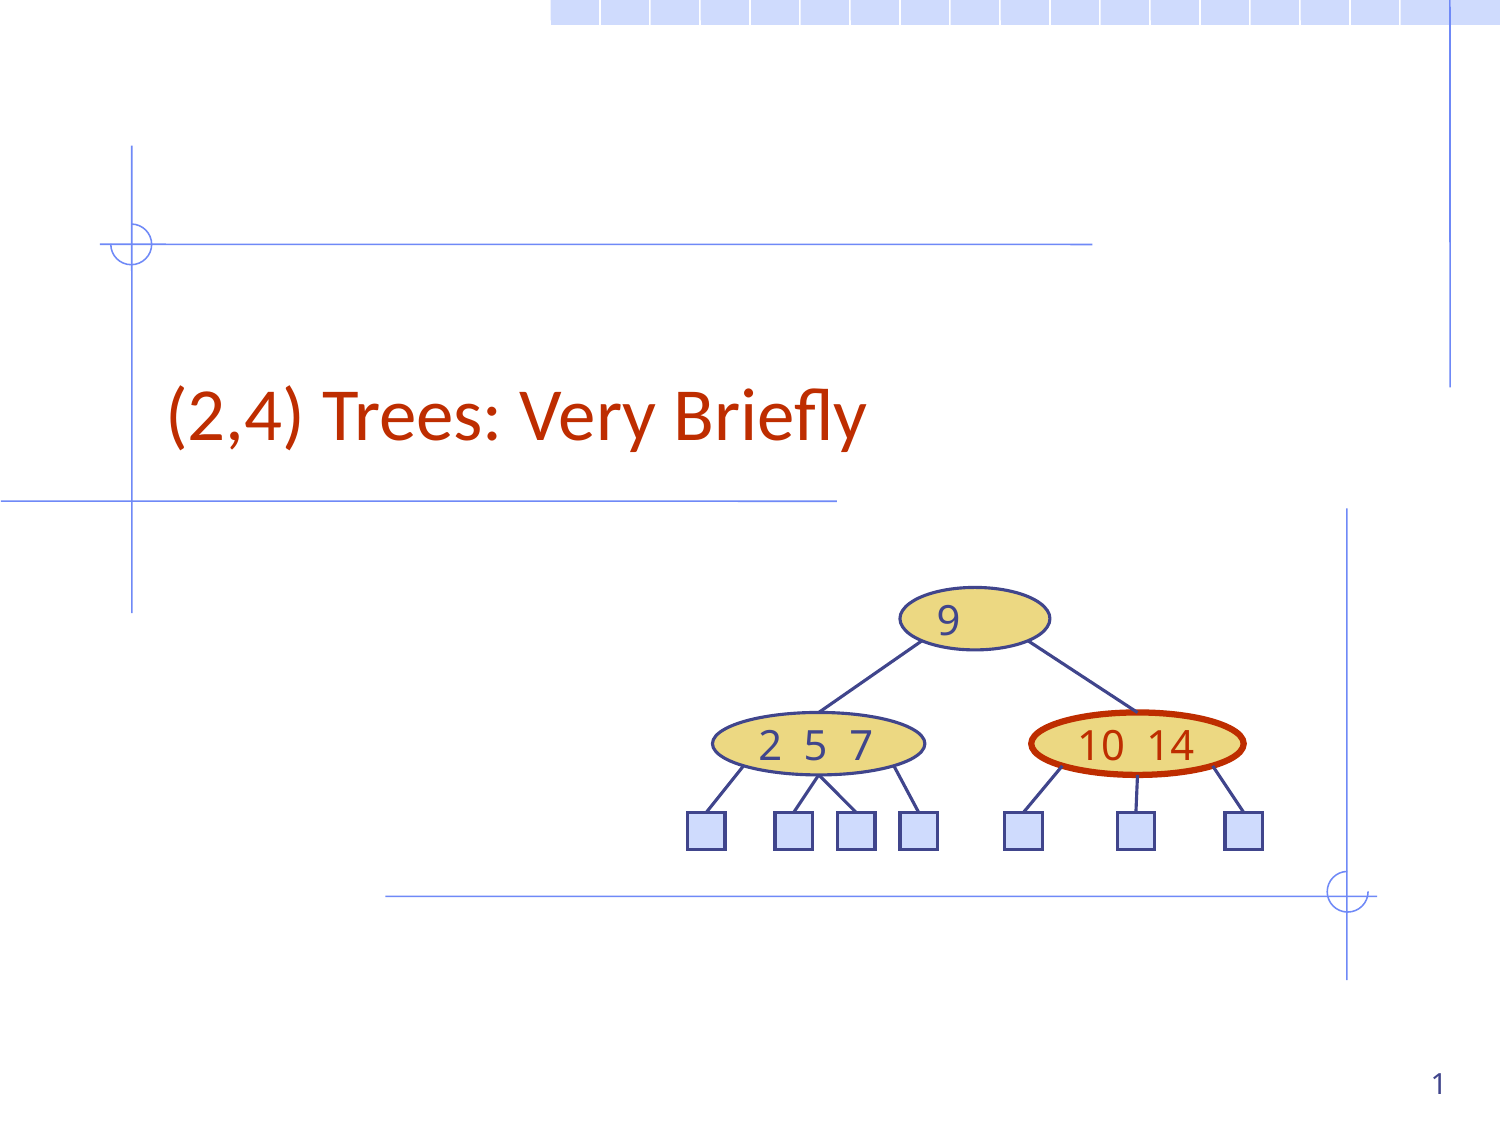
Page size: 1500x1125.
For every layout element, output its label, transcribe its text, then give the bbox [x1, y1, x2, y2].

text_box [818, 642, 922, 712]
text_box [1023, 768, 1063, 812]
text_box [705, 767, 744, 812]
text_box [774, 812, 813, 850]
title (2,4) Trees: Very Briefly [149, 274, 1426, 463]
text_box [1212, 768, 1244, 812]
text_box 2 5 7 [712, 712, 925, 775]
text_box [818, 776, 857, 812]
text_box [893, 767, 919, 812]
text_box [687, 812, 725, 850]
text_box [1117, 812, 1155, 850]
text_box [1224, 812, 1263, 850]
text_box [900, 812, 938, 850]
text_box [793, 776, 816, 812]
slide_number 1 [1149, 1037, 1463, 1113]
text_box [837, 812, 875, 850]
text_box 10 14 [1031, 712, 1244, 775]
text_box [1004, 812, 1043, 850]
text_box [1027, 642, 1138, 710]
text_box 9 [899, 587, 1050, 650]
